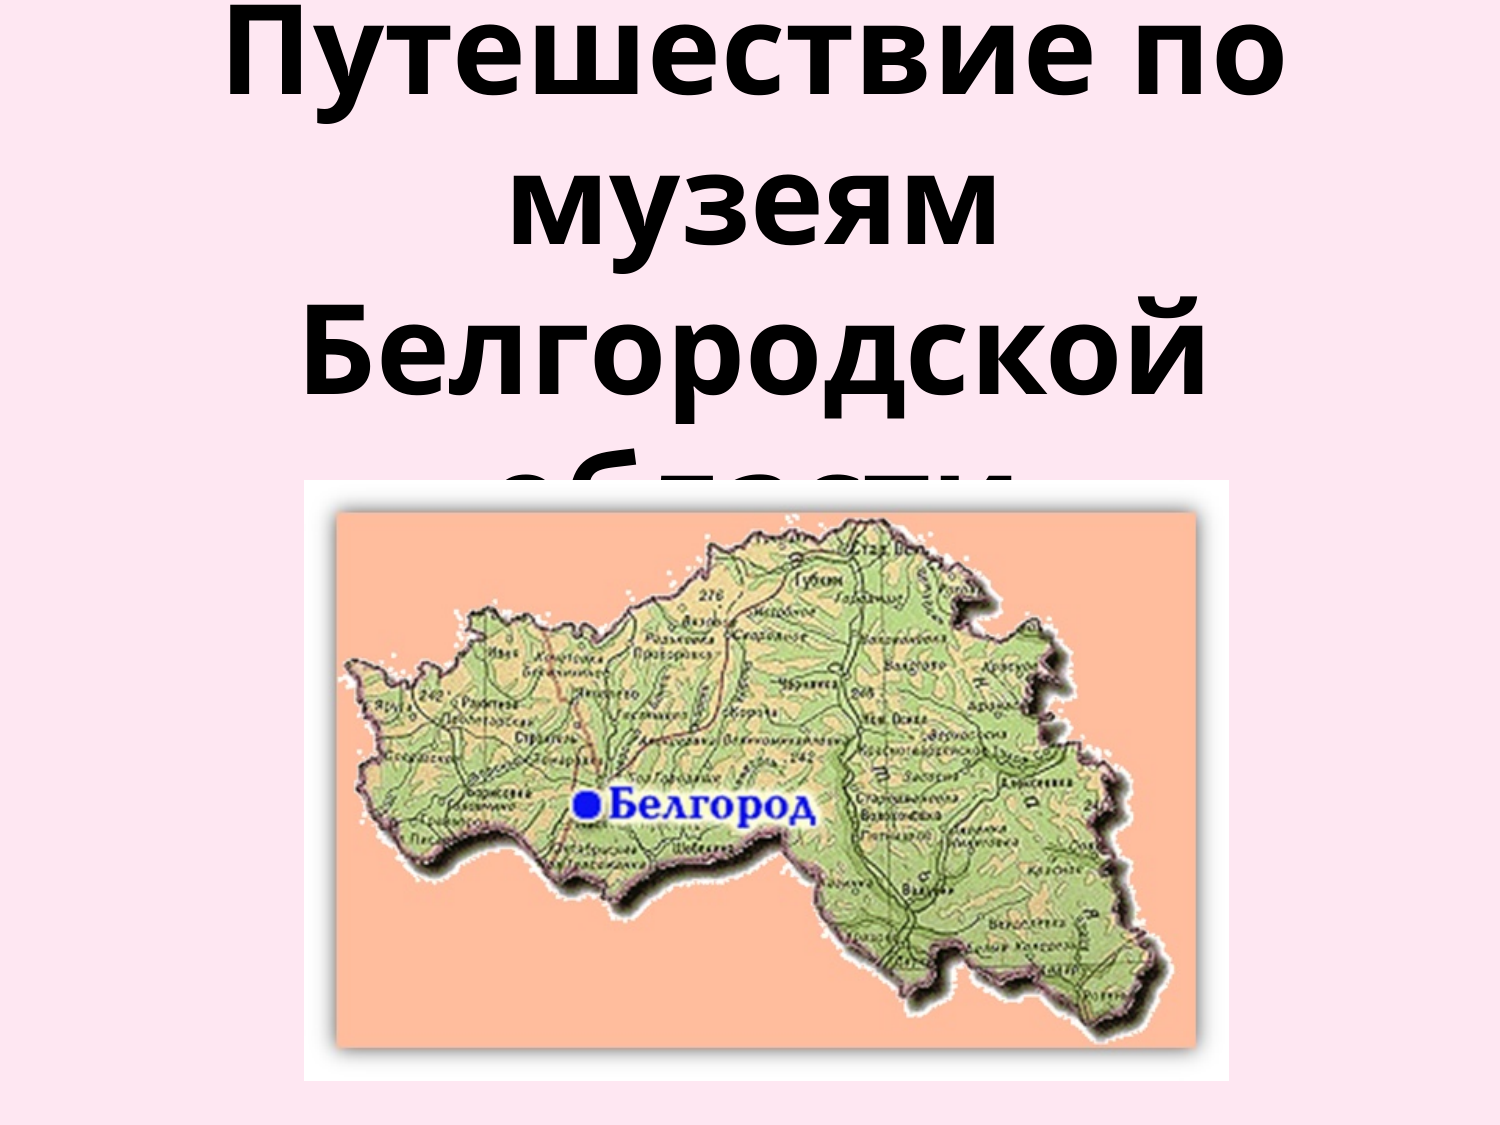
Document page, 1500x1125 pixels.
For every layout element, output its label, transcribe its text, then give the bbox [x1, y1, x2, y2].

title Путешествие по музеям Белгородской области [117, 35, 1393, 504]
picture [304, 480, 1229, 1081]
